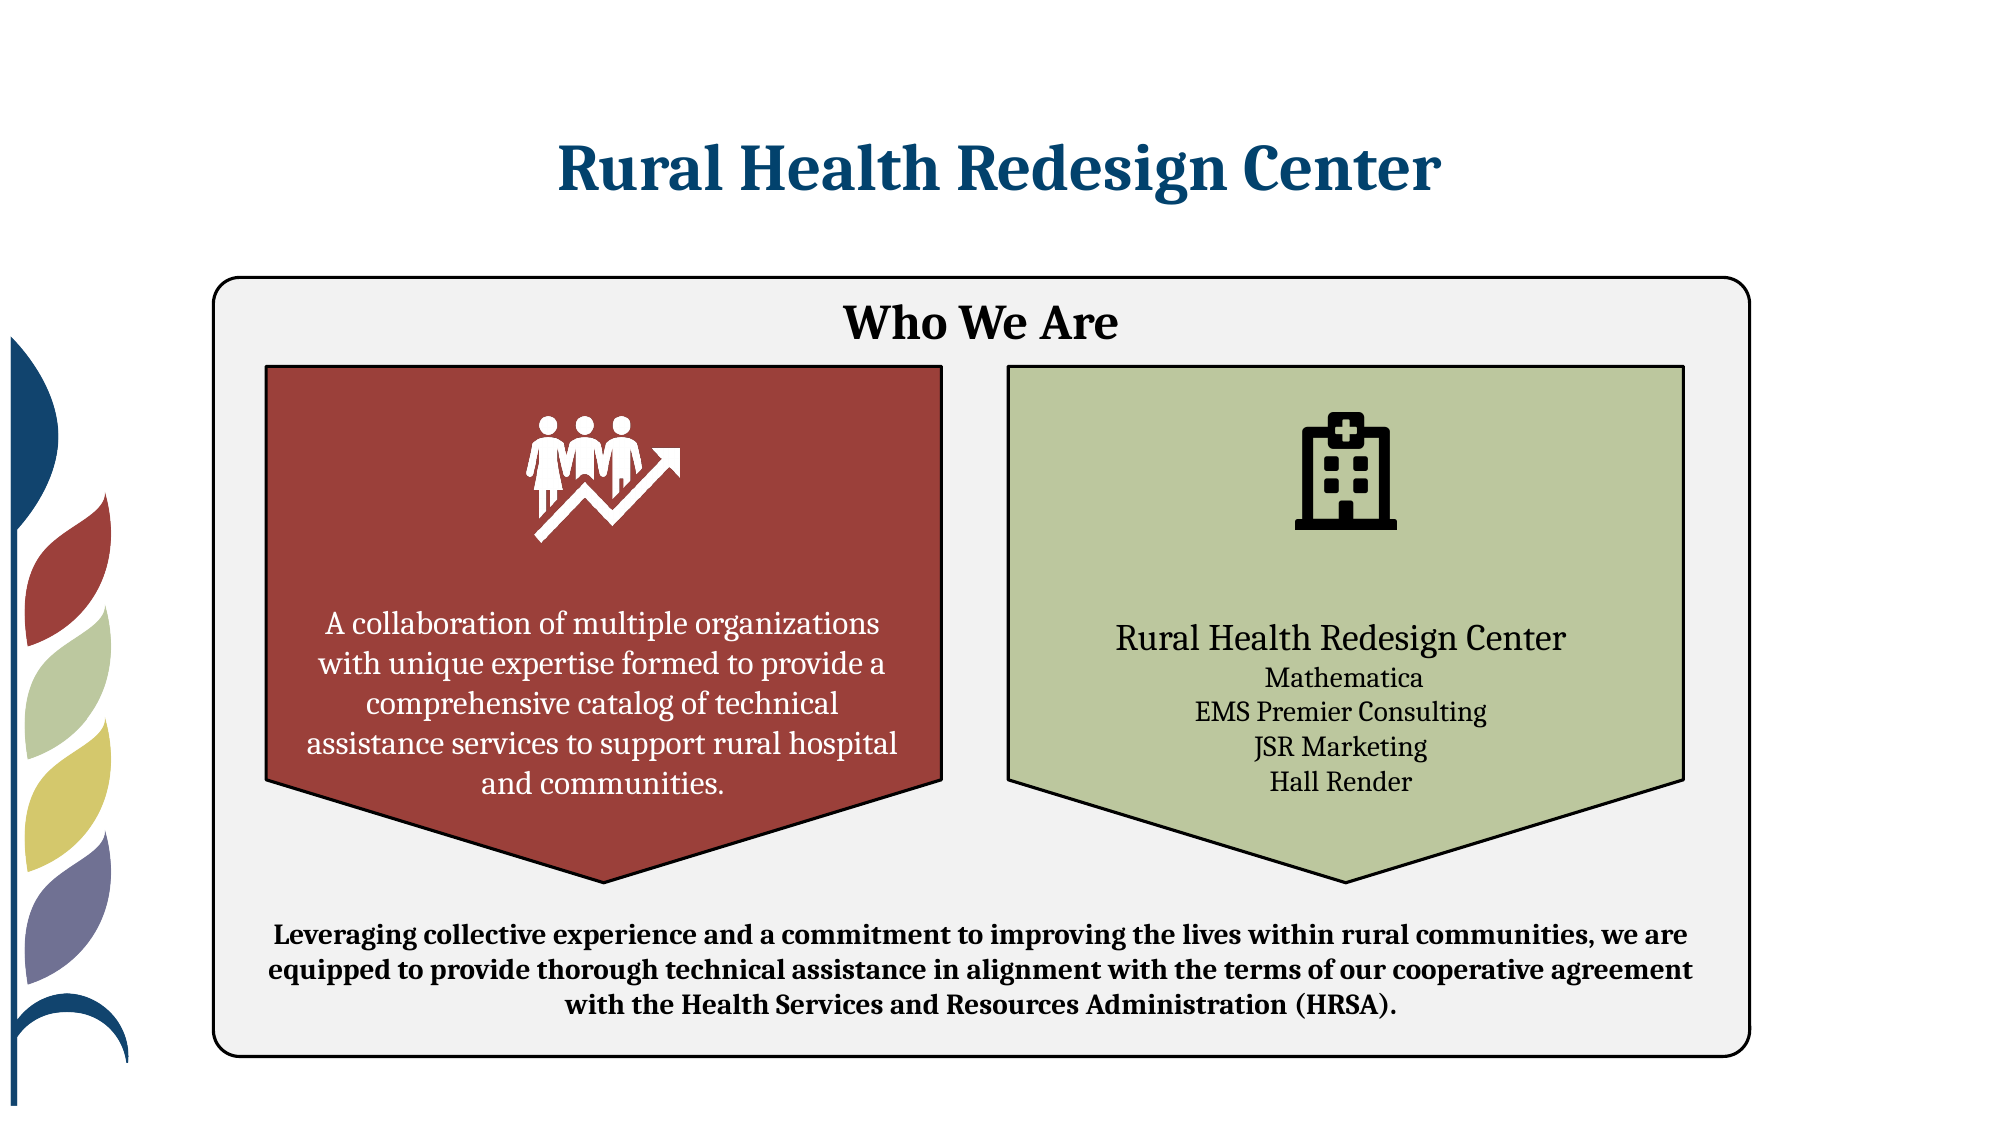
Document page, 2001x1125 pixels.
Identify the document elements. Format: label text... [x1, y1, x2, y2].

picture [0, 275, 176, 1125]
text_box [1704, 908, 2000, 1125]
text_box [213, 277, 1750, 1057]
title Rural Health Redesign Center [137, 59, 1863, 278]
